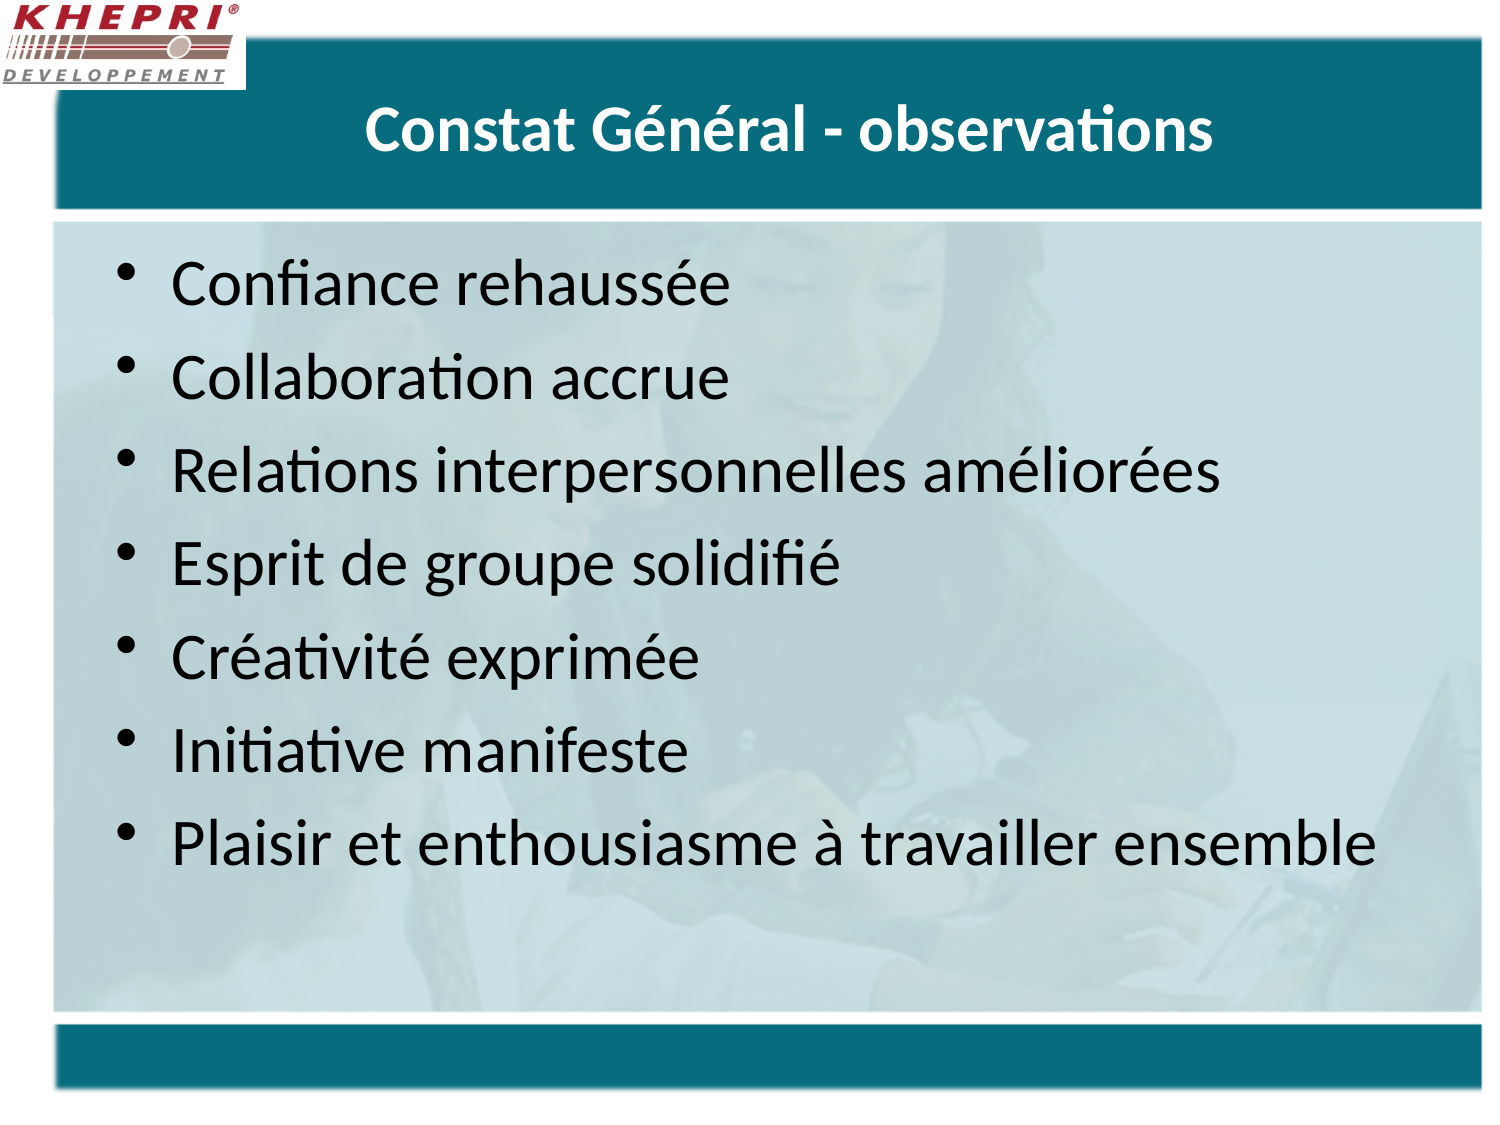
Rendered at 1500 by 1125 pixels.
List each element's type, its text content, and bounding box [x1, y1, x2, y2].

title Constat Général - observations [124, 62, 1471, 188]
list Confiance rehaussée Collaboration accrue Relations interpersonnelles améliorées Esprit de groupe solidifié Créativité exprimée Initiative manifeste Plaisir et enthousiasme à travailler ensemble [100, 231, 1448, 976]
picture [0, 0, 1500, 1125]
